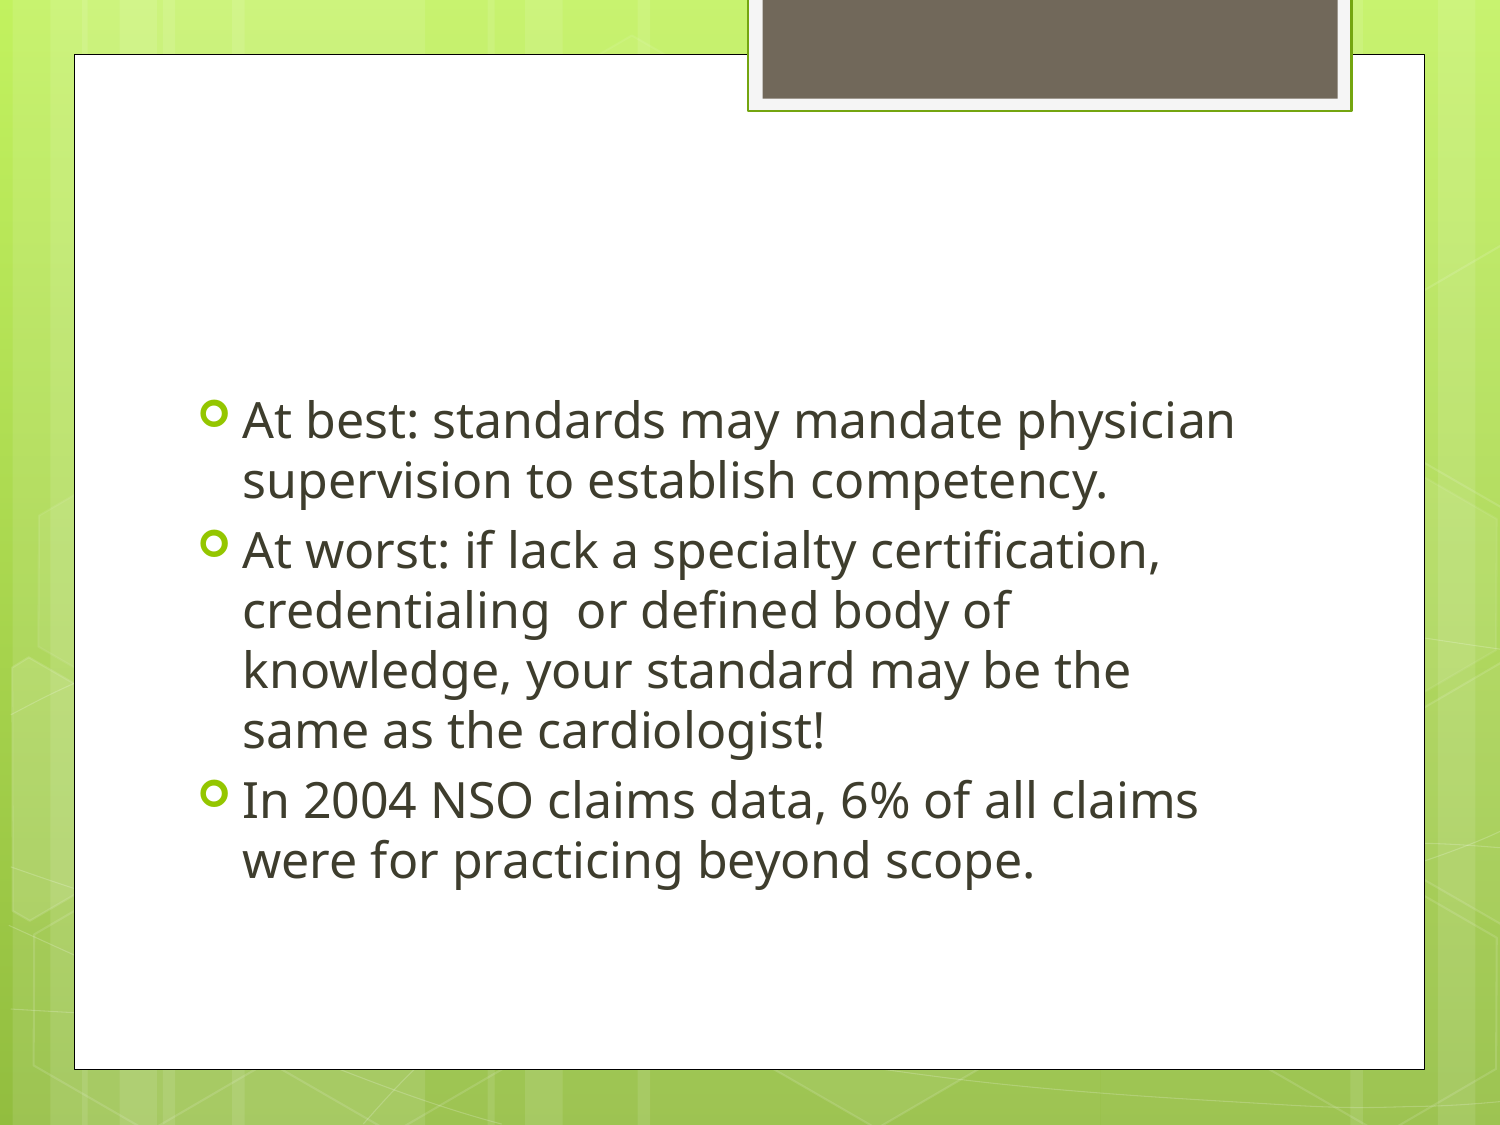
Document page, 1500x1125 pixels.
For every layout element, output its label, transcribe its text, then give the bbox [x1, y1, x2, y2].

list At best: standards may mandate physician supervision to establish competency. At worst: if lack a specialty certification, credentialing or defined body of knowledge, your standard may be the same as the cardiologist! In 2004 NSO claims data, 6% of all claims were for practicing beyond scope. [171, 381, 1283, 957]
